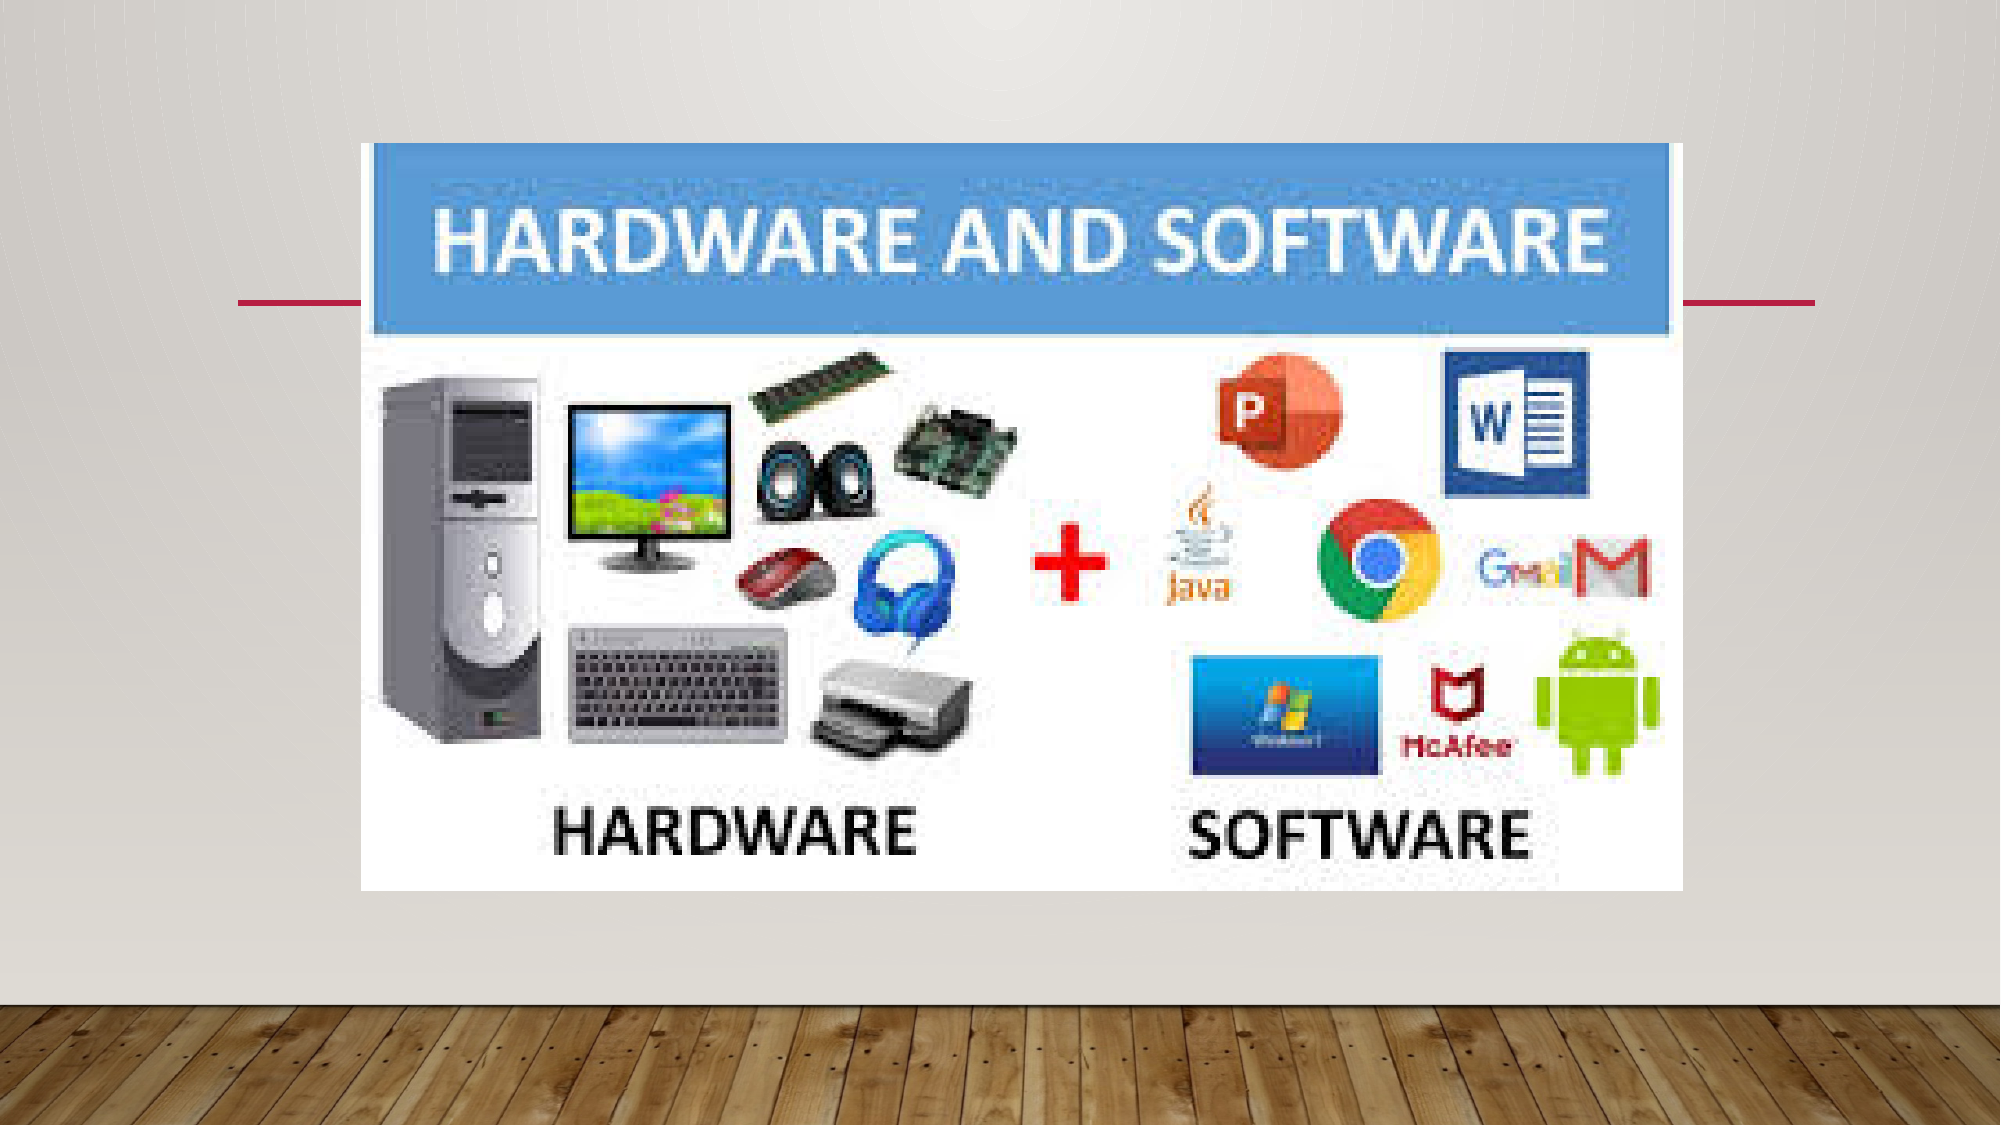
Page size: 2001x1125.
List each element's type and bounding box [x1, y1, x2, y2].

picture [0, 1005, 2000, 1125]
list [361, 143, 1683, 891]
